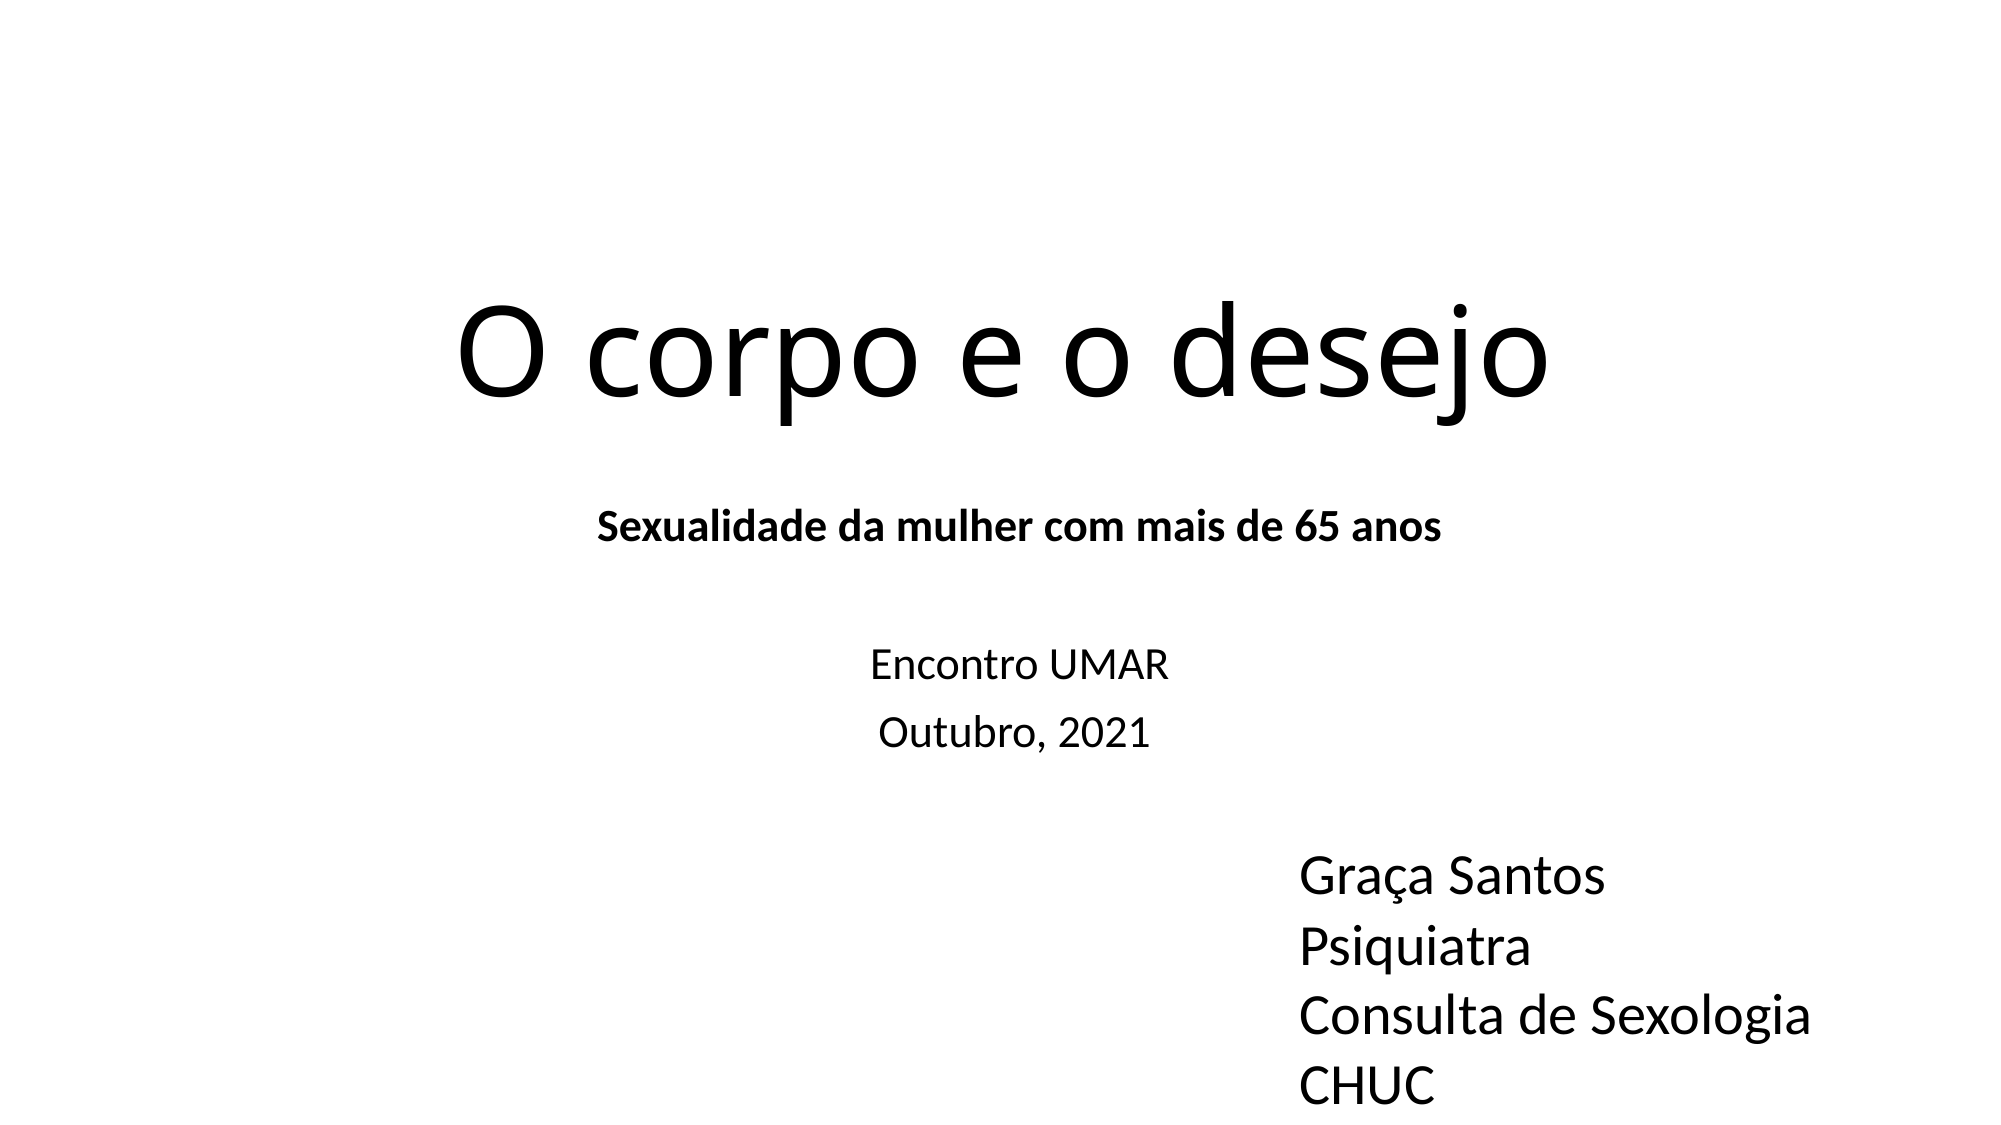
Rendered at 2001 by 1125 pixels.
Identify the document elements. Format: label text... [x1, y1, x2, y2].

text_box Graça Santos Psiquiatra Consulta de Sexologia CHUC [1284, 829, 1976, 1124]
subtitle Sexualidade da mulher com mais de 65 anos Encontro UMAR Outubro, 2021 [269, 494, 1770, 767]
title O corpo e o desejo [269, 39, 1770, 432]
